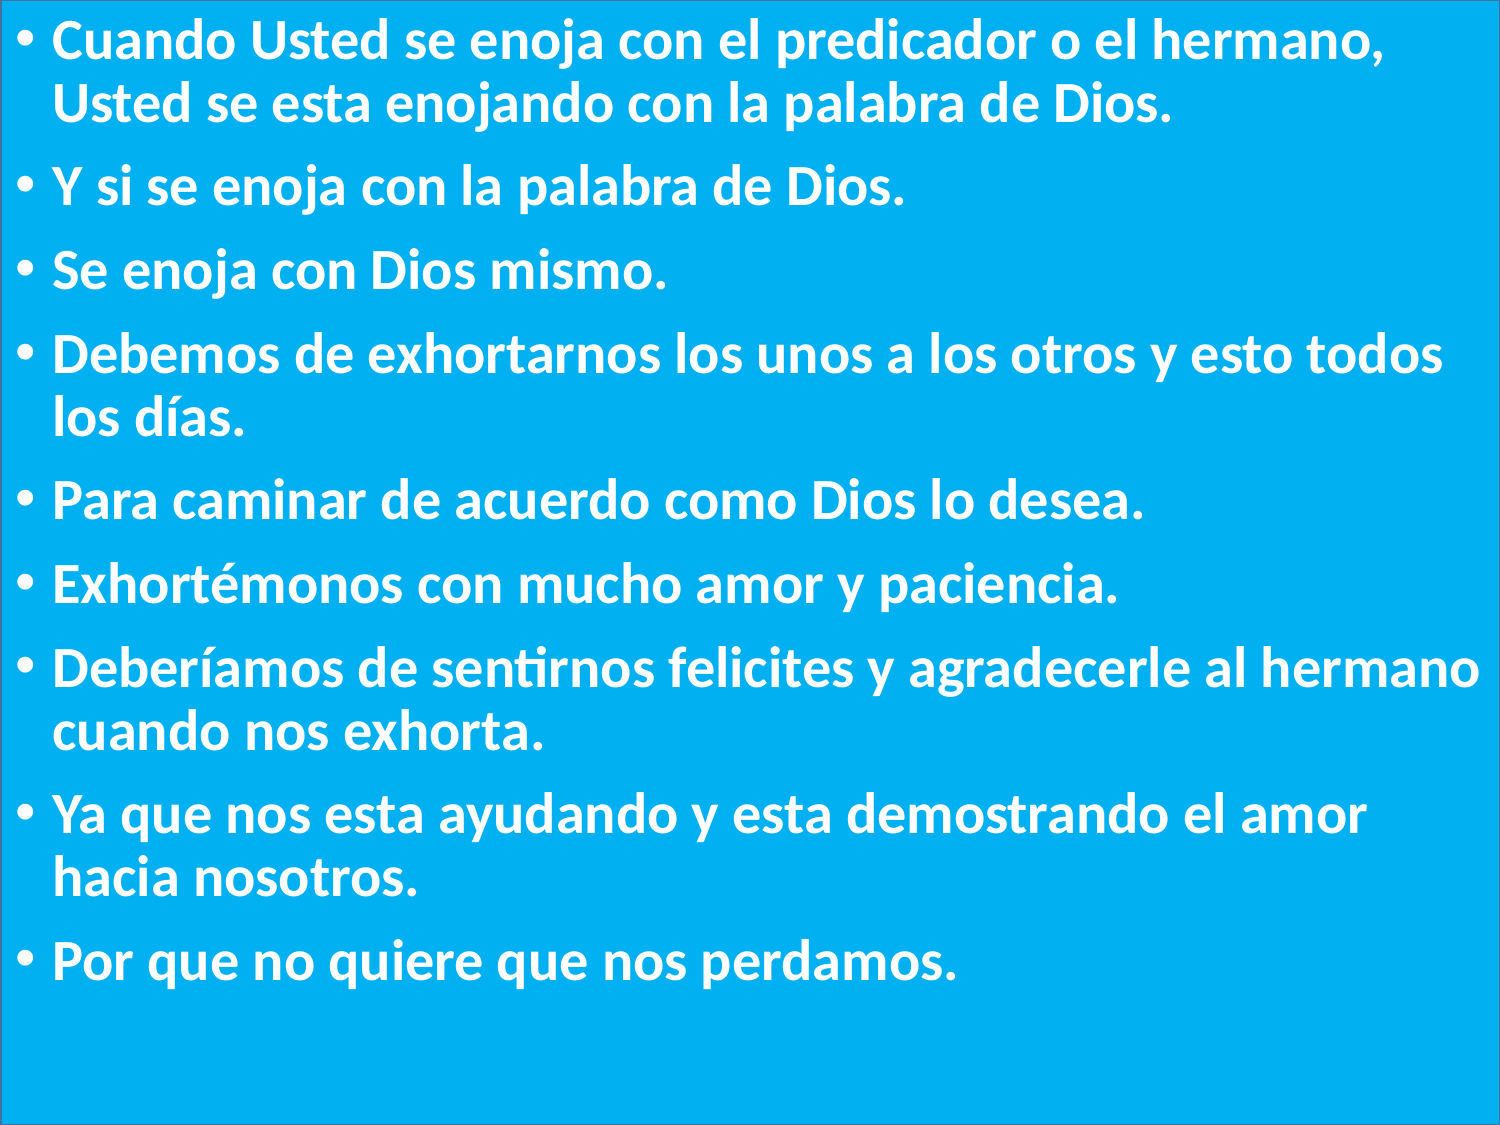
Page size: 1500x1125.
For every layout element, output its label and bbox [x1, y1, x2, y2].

picture [910, 805, 950, 832]
picture [882, 575, 907, 612]
picture [579, 31, 601, 59]
picture [890, 31, 896, 58]
picture [1057, 85, 1088, 121]
picture [1074, 491, 1099, 519]
picture [420, 177, 444, 204]
picture [226, 868, 253, 896]
picture [248, 722, 272, 749]
picture [485, 491, 505, 519]
picture [229, 491, 269, 518]
picture [212, 952, 237, 980]
picture [443, 575, 470, 603]
picture [559, 805, 581, 833]
picture [765, 952, 780, 979]
picture [304, 94, 322, 122]
picture [911, 659, 933, 687]
picture [18, 260, 32, 275]
picture [93, 94, 111, 122]
picture [1243, 805, 1265, 833]
picture [1184, 31, 1209, 59]
picture [845, 952, 885, 979]
picture [534, 743, 541, 750]
picture [558, 345, 573, 372]
picture [923, 952, 941, 980]
picture [122, 333, 147, 373]
picture [1128, 19, 1134, 58]
picture [411, 261, 417, 288]
picture [91, 659, 116, 687]
picture [1108, 596, 1115, 603]
picture [260, 345, 278, 373]
picture [414, 491, 439, 519]
picture [1109, 793, 1134, 833]
picture [184, 261, 211, 289]
picture [719, 647, 725, 686]
picture [149, 952, 174, 989]
picture [511, 491, 534, 519]
picture [720, 31, 745, 59]
picture [410, 249, 418, 256]
picture [134, 94, 159, 122]
picture [345, 722, 370, 750]
picture [560, 31, 572, 68]
picture [864, 491, 891, 519]
picture [111, 722, 133, 750]
picture [235, 429, 242, 436]
picture [827, 177, 833, 204]
picture [1096, 31, 1121, 59]
picture [457, 491, 479, 519]
picture [871, 177, 889, 205]
picture [955, 19, 980, 59]
picture [515, 651, 544, 687]
picture [896, 491, 914, 519]
picture [280, 868, 307, 896]
picture [1307, 337, 1324, 373]
picture [1374, 51, 1381, 66]
picture [498, 952, 523, 989]
picture [807, 575, 822, 602]
picture [783, 651, 800, 687]
picture [56, 650, 87, 686]
picture [850, 479, 858, 486]
picture [351, 575, 378, 603]
picture [114, 868, 134, 896]
picture [734, 952, 759, 980]
picture [688, 659, 713, 687]
picture [1043, 337, 1060, 373]
picture [18, 804, 32, 819]
picture [197, 868, 221, 895]
picture [826, 165, 834, 172]
picture [1216, 793, 1222, 832]
picture [427, 333, 451, 372]
picture [1052, 31, 1079, 59]
picture [1342, 31, 1369, 59]
picture [274, 177, 301, 205]
picture [940, 575, 960, 603]
picture [1294, 659, 1319, 687]
picture [723, 491, 763, 518]
picture [494, 94, 516, 122]
picture [209, 94, 227, 122]
picture [174, 567, 208, 603]
picture [1451, 659, 1478, 687]
picture [447, 94, 474, 122]
picture [423, 261, 450, 289]
picture [1094, 94, 1100, 121]
picture [456, 952, 481, 980]
picture [751, 19, 757, 58]
picture [1031, 805, 1046, 832]
picture [791, 345, 815, 372]
picture [214, 177, 239, 205]
picture [1392, 659, 1414, 687]
picture [657, 282, 664, 289]
picture [398, 345, 420, 372]
picture [182, 345, 222, 372]
picture [760, 345, 783, 373]
picture [771, 647, 779, 654]
picture [779, 31, 804, 68]
picture [1106, 94, 1133, 122]
picture [384, 868, 402, 896]
picture [1272, 805, 1312, 832]
picture [140, 868, 146, 895]
picture [1020, 31, 1035, 58]
picture [848, 793, 873, 833]
picture [54, 21, 81, 59]
picture [728, 575, 768, 602]
picture [521, 177, 546, 214]
picture [687, 94, 711, 121]
picture [124, 261, 149, 289]
picture [481, 82, 488, 89]
picture [136, 396, 161, 436]
picture [324, 659, 342, 687]
picture [1138, 94, 1156, 122]
picture [438, 952, 453, 979]
picture [53, 168, 81, 204]
picture [933, 479, 939, 518]
picture [176, 19, 201, 59]
picture [673, 177, 695, 205]
picture [790, 168, 821, 204]
picture [155, 805, 178, 833]
picture [488, 659, 512, 686]
picture [332, 31, 357, 59]
picture [946, 491, 973, 519]
picture [551, 177, 573, 205]
picture [324, 86, 341, 122]
picture [429, 31, 454, 59]
picture [554, 261, 572, 289]
picture [618, 793, 643, 833]
picture [276, 491, 282, 518]
picture [666, 491, 686, 519]
picture [275, 479, 283, 486]
picture [834, 659, 852, 687]
picture [207, 31, 234, 59]
picture [309, 722, 327, 750]
picture [851, 491, 857, 518]
picture [56, 396, 62, 435]
picture [1064, 563, 1072, 570]
picture [174, 491, 194, 519]
picture [100, 408, 118, 436]
picture [82, 575, 104, 602]
picture [624, 165, 649, 205]
picture [117, 952, 132, 979]
picture [321, 177, 343, 205]
picture [655, 177, 670, 204]
picture [768, 491, 795, 519]
picture [311, 860, 328, 896]
picture [890, 82, 915, 122]
picture [1140, 805, 1167, 833]
picture [373, 722, 395, 749]
picture [290, 491, 314, 518]
picture [602, 659, 629, 687]
picture [99, 177, 117, 205]
picture [154, 868, 176, 896]
picture [504, 722, 526, 750]
picture [524, 94, 548, 121]
picture [565, 19, 572, 26]
picture [477, 177, 499, 205]
picture [18, 344, 32, 359]
picture [608, 345, 635, 373]
picture [783, 940, 808, 980]
picture [541, 261, 547, 288]
picture [84, 952, 111, 980]
picture [399, 805, 421, 833]
picture [258, 868, 276, 896]
picture [419, 575, 439, 603]
picture [476, 94, 488, 131]
picture [572, 491, 587, 518]
picture [1093, 82, 1101, 89]
picture [690, 491, 717, 519]
picture [526, 793, 551, 833]
picture [497, 805, 520, 833]
picture [945, 345, 972, 373]
picture [286, 952, 313, 980]
picture [1104, 491, 1126, 519]
picture [350, 491, 365, 518]
picture [857, 19, 882, 59]
picture [1052, 491, 1070, 519]
picture [731, 82, 737, 121]
picture [431, 722, 458, 750]
picture [1012, 345, 1039, 373]
picture [171, 177, 196, 205]
picture [810, 31, 825, 58]
picture [246, 659, 286, 686]
picture [889, 19, 897, 26]
picture [1346, 659, 1386, 686]
picture [273, 94, 298, 122]
picture [1131, 659, 1146, 686]
picture [229, 805, 253, 832]
picture [815, 482, 846, 518]
picture [977, 345, 995, 373]
picture [653, 94, 680, 122]
picture [641, 345, 659, 373]
picture [667, 952, 685, 980]
picture [838, 575, 863, 612]
picture [956, 805, 983, 833]
picture [363, 177, 383, 205]
picture [669, 647, 686, 686]
picture [133, 491, 155, 519]
picture [590, 479, 615, 519]
picture [1237, 647, 1243, 686]
picture [1013, 94, 1038, 122]
picture [291, 805, 309, 833]
picture [1216, 31, 1231, 58]
picture [91, 345, 116, 373]
picture [568, 575, 591, 603]
picture [18, 30, 32, 45]
picture [56, 566, 78, 602]
picture [1264, 345, 1291, 373]
picture [408, 889, 415, 896]
picture [895, 198, 902, 205]
picture [940, 94, 962, 122]
picture [889, 345, 911, 373]
picture [1359, 333, 1384, 373]
picture [361, 19, 386, 59]
picture [847, 82, 853, 121]
picture [334, 868, 349, 895]
picture [1066, 345, 1081, 372]
picture [635, 659, 653, 687]
picture [117, 31, 139, 59]
picture [745, 659, 765, 687]
picture [113, 86, 130, 122]
picture [903, 31, 923, 59]
picture [55, 251, 77, 289]
picture [441, 805, 463, 833]
picture [745, 177, 770, 205]
picture [87, 31, 110, 59]
picture [677, 31, 701, 58]
picture [383, 575, 401, 603]
picture [330, 261, 354, 288]
picture [978, 575, 1003, 603]
picture [744, 94, 766, 122]
picture [1075, 659, 1095, 687]
picture [18, 657, 32, 672]
picture [828, 31, 853, 59]
picture [1046, 659, 1071, 687]
picture [80, 722, 103, 750]
picture [734, 805, 759, 833]
picture [211, 408, 229, 436]
picture [733, 659, 739, 686]
picture [629, 94, 649, 122]
picture [456, 659, 481, 687]
picture [552, 659, 567, 686]
picture [538, 647, 545, 654]
picture [327, 345, 352, 373]
picture [1236, 31, 1276, 58]
picture [56, 482, 81, 518]
picture [966, 575, 972, 602]
picture [529, 345, 551, 373]
picture [1207, 659, 1229, 687]
picture [1084, 345, 1111, 373]
picture [111, 563, 135, 602]
picture [1050, 805, 1072, 833]
picture [54, 722, 74, 750]
picture [988, 805, 1006, 833]
picture [163, 82, 188, 122]
picture [224, 563, 234, 570]
picture [540, 249, 548, 256]
picture [635, 952, 662, 980]
picture [1021, 491, 1046, 519]
picture [182, 952, 205, 980]
picture [965, 563, 973, 570]
picture [182, 659, 197, 686]
picture [289, 575, 316, 603]
picture [18, 574, 32, 589]
picture [932, 333, 938, 372]
picture [981, 82, 1006, 122]
picture [807, 805, 829, 833]
picture [256, 952, 280, 979]
picture [155, 261, 179, 288]
picture [787, 94, 812, 131]
picture [503, 31, 527, 58]
picture [1151, 345, 1176, 382]
picture [122, 165, 130, 172]
picture [968, 659, 983, 686]
picture [818, 94, 840, 122]
picture [359, 647, 384, 687]
picture [369, 345, 394, 373]
picture [182, 408, 204, 436]
picture [171, 396, 180, 403]
picture [395, 952, 401, 979]
picture [493, 261, 533, 288]
picture [147, 31, 171, 58]
picture [56, 336, 87, 372]
picture [624, 261, 651, 289]
picture [402, 710, 426, 749]
picture [434, 659, 452, 687]
picture [1099, 659, 1124, 687]
picture [56, 856, 80, 895]
picture [764, 805, 782, 833]
picture [541, 491, 566, 519]
picture [115, 491, 130, 518]
picture [81, 261, 106, 289]
picture [277, 722, 304, 750]
picture [1065, 575, 1071, 602]
picture [228, 345, 255, 373]
picture [588, 805, 612, 832]
picture [624, 563, 648, 602]
picture [149, 177, 167, 205]
picture [678, 333, 684, 372]
picture [1422, 659, 1446, 686]
picture [231, 94, 256, 122]
picture [311, 23, 328, 59]
picture [714, 165, 739, 205]
picture [891, 952, 918, 980]
picture [774, 575, 801, 603]
picture [296, 333, 321, 373]
picture [356, 805, 374, 833]
picture [698, 575, 720, 603]
picture [1010, 575, 1034, 602]
picture [1351, 805, 1366, 832]
picture [868, 659, 893, 696]
picture [1243, 337, 1260, 373]
picture [1014, 647, 1039, 687]
picture [922, 94, 937, 121]
picture [330, 952, 355, 989]
picture [139, 856, 147, 863]
picture [203, 659, 209, 686]
picture [68, 408, 95, 436]
picture [213, 261, 225, 298]
picture [456, 261, 474, 289]
picture [151, 345, 176, 373]
picture [692, 805, 717, 842]
picture [56, 85, 86, 122]
picture [326, 805, 351, 833]
picture [482, 714, 499, 750]
picture [690, 345, 717, 373]
picture [291, 31, 309, 59]
picture [170, 710, 195, 750]
picture [1192, 345, 1217, 373]
picture [123, 177, 129, 204]
picture [303, 177, 315, 214]
picture [387, 177, 414, 205]
picture [1312, 31, 1336, 58]
picture [467, 805, 492, 842]
picture [732, 647, 740, 654]
picture [394, 940, 402, 947]
picture [1264, 647, 1288, 686]
picture [85, 491, 107, 519]
picture [621, 491, 648, 519]
picture [879, 805, 904, 833]
picture [232, 261, 254, 289]
picture [1080, 805, 1104, 832]
picture [947, 973, 954, 980]
picture [990, 479, 1015, 519]
picture [140, 575, 167, 603]
picture [321, 491, 343, 519]
picture [18, 176, 32, 191]
picture [853, 345, 871, 373]
picture [939, 659, 963, 696]
picture [815, 952, 837, 980]
picture [387, 94, 412, 122]
picture [374, 252, 405, 288]
picture [578, 261, 618, 288]
picture [201, 722, 228, 750]
picture [1223, 345, 1241, 373]
picture [86, 868, 108, 896]
picture [1039, 575, 1059, 603]
picture [218, 249, 225, 256]
picture [1328, 345, 1355, 373]
picture [644, 31, 671, 59]
picture [471, 31, 496, 59]
picture [585, 94, 612, 122]
picture [821, 345, 848, 373]
picture [532, 952, 555, 980]
picture [1151, 647, 1157, 686]
picture [620, 31, 640, 59]
picture [81, 805, 103, 833]
picture [573, 659, 597, 686]
picture [18, 950, 32, 965]
picture [772, 659, 778, 686]
picture [212, 575, 237, 603]
picture [579, 345, 603, 372]
picture [1283, 31, 1305, 59]
picture [912, 575, 934, 603]
picture [723, 345, 741, 373]
picture [352, 868, 379, 896]
picture [704, 952, 729, 989]
picture [839, 177, 866, 205]
picture [476, 575, 500, 602]
picture [1391, 345, 1418, 373]
picture [606, 952, 630, 979]
picture [122, 805, 147, 842]
picture [1185, 805, 1210, 833]
picture [346, 94, 368, 122]
picture [407, 952, 432, 980]
picture [1134, 512, 1141, 519]
picture [53, 796, 81, 832]
picture [151, 659, 176, 687]
picture [594, 177, 616, 205]
picture [122, 647, 147, 687]
picture [56, 943, 81, 979]
picture [1318, 805, 1345, 833]
picture [243, 575, 283, 602]
picture [521, 575, 561, 602]
picture [391, 659, 416, 687]
picture [653, 575, 680, 603]
picture [205, 647, 214, 654]
picture [377, 797, 394, 833]
picture [464, 722, 479, 749]
picture [986, 659, 1008, 687]
picture [418, 94, 442, 121]
picture [308, 165, 315, 172]
picture [532, 31, 559, 59]
picture [561, 952, 586, 980]
picture [785, 797, 802, 833]
picture [407, 31, 425, 59]
picture [363, 952, 386, 980]
picture [185, 805, 210, 833]
picture [507, 337, 524, 373]
picture [245, 177, 269, 204]
picture [987, 31, 1014, 59]
picture [1423, 345, 1441, 373]
picture [553, 82, 578, 122]
picture [297, 261, 324, 289]
picture [456, 345, 483, 373]
picture [1162, 115, 1169, 122]
picture [1008, 797, 1025, 833]
picture [140, 722, 164, 749]
picture [649, 805, 676, 833]
picture [489, 345, 504, 372]
picture [216, 659, 238, 687]
picture [1155, 19, 1179, 58]
picture [581, 165, 587, 204]
picture [18, 490, 32, 505]
picture [199, 491, 221, 519]
picture [169, 408, 175, 435]
picture [254, 22, 284, 59]
picture [928, 31, 950, 59]
picture [273, 261, 293, 289]
picture [1079, 575, 1101, 603]
picture [861, 94, 883, 122]
picture [1325, 659, 1340, 686]
picture [292, 659, 319, 687]
picture [258, 805, 285, 833]
picture [804, 659, 829, 687]
picture [1116, 345, 1134, 373]
picture [597, 575, 617, 603]
picture [382, 479, 407, 519]
picture [322, 575, 346, 602]
picture [1164, 659, 1189, 687]
picture [464, 165, 470, 204]
